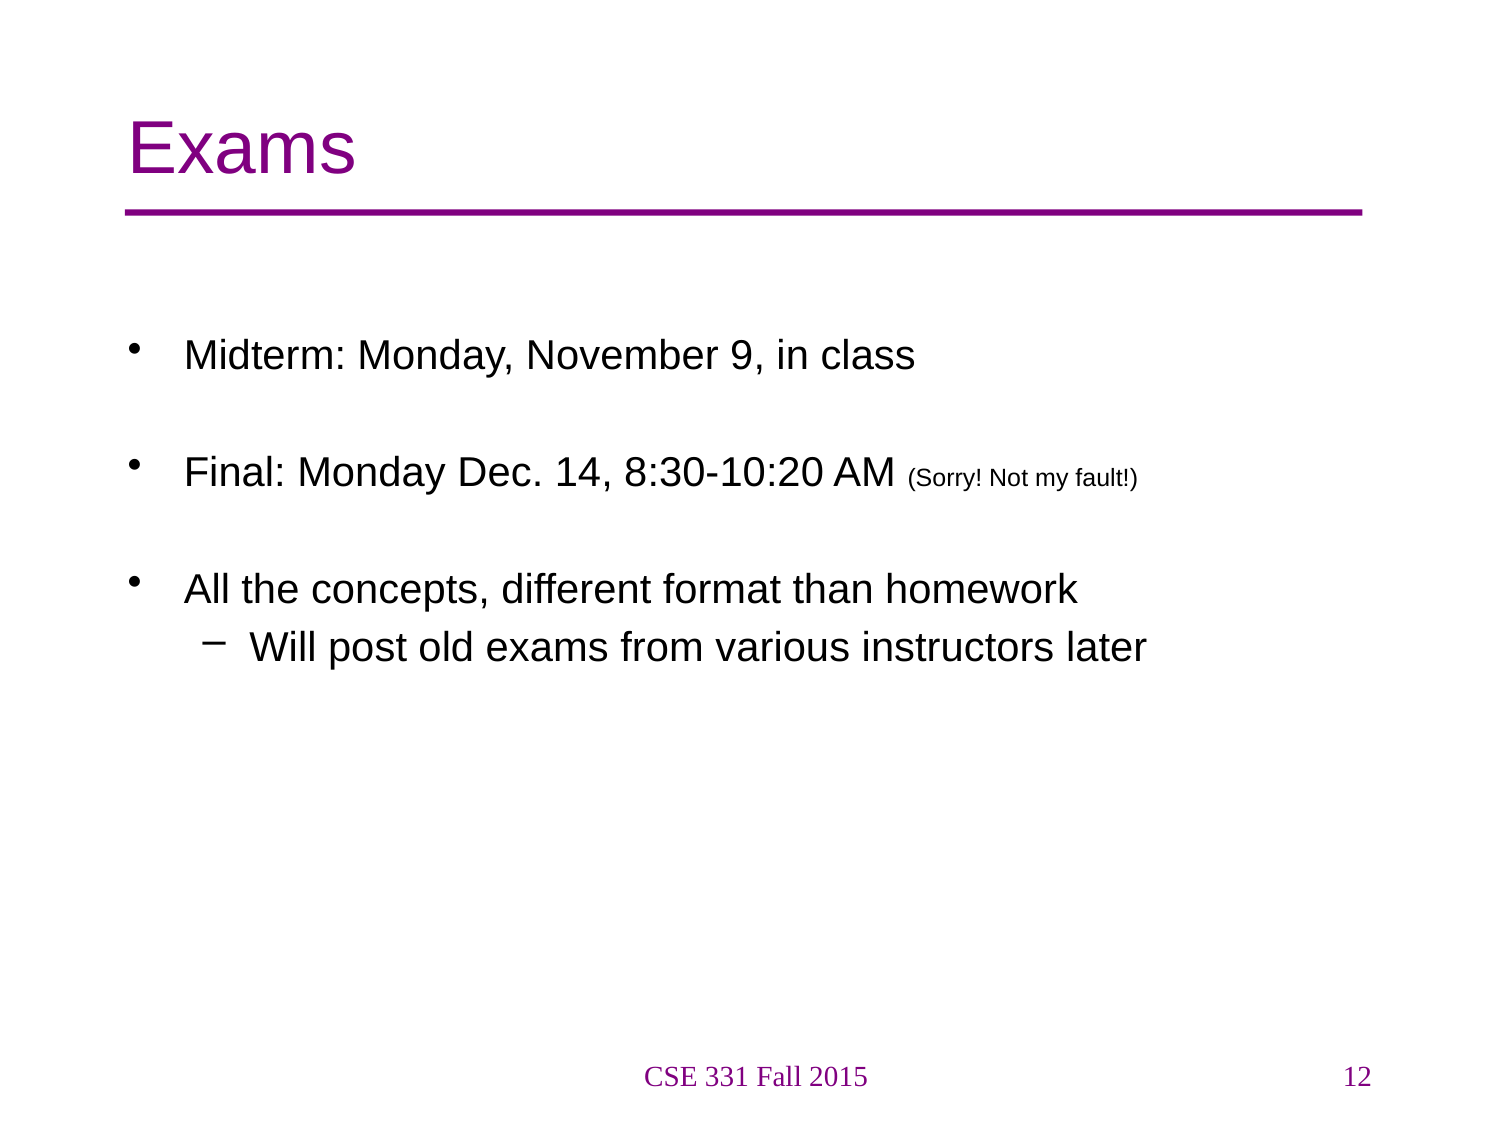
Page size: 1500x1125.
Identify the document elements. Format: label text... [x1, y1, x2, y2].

slide_number 12 [1074, 1049, 1388, 1125]
footer CSE 331 Fall 2015 [474, 1049, 1038, 1125]
list Midterm: Monday, November 9, in class Final: Monday Dec. 14, 8:30-10:20 AM (Sorry! Not my fault!) All the concepts, different format than homework Will post old exams from various instructors later [112, 262, 1388, 1000]
title Exams [112, 50, 1388, 238]
